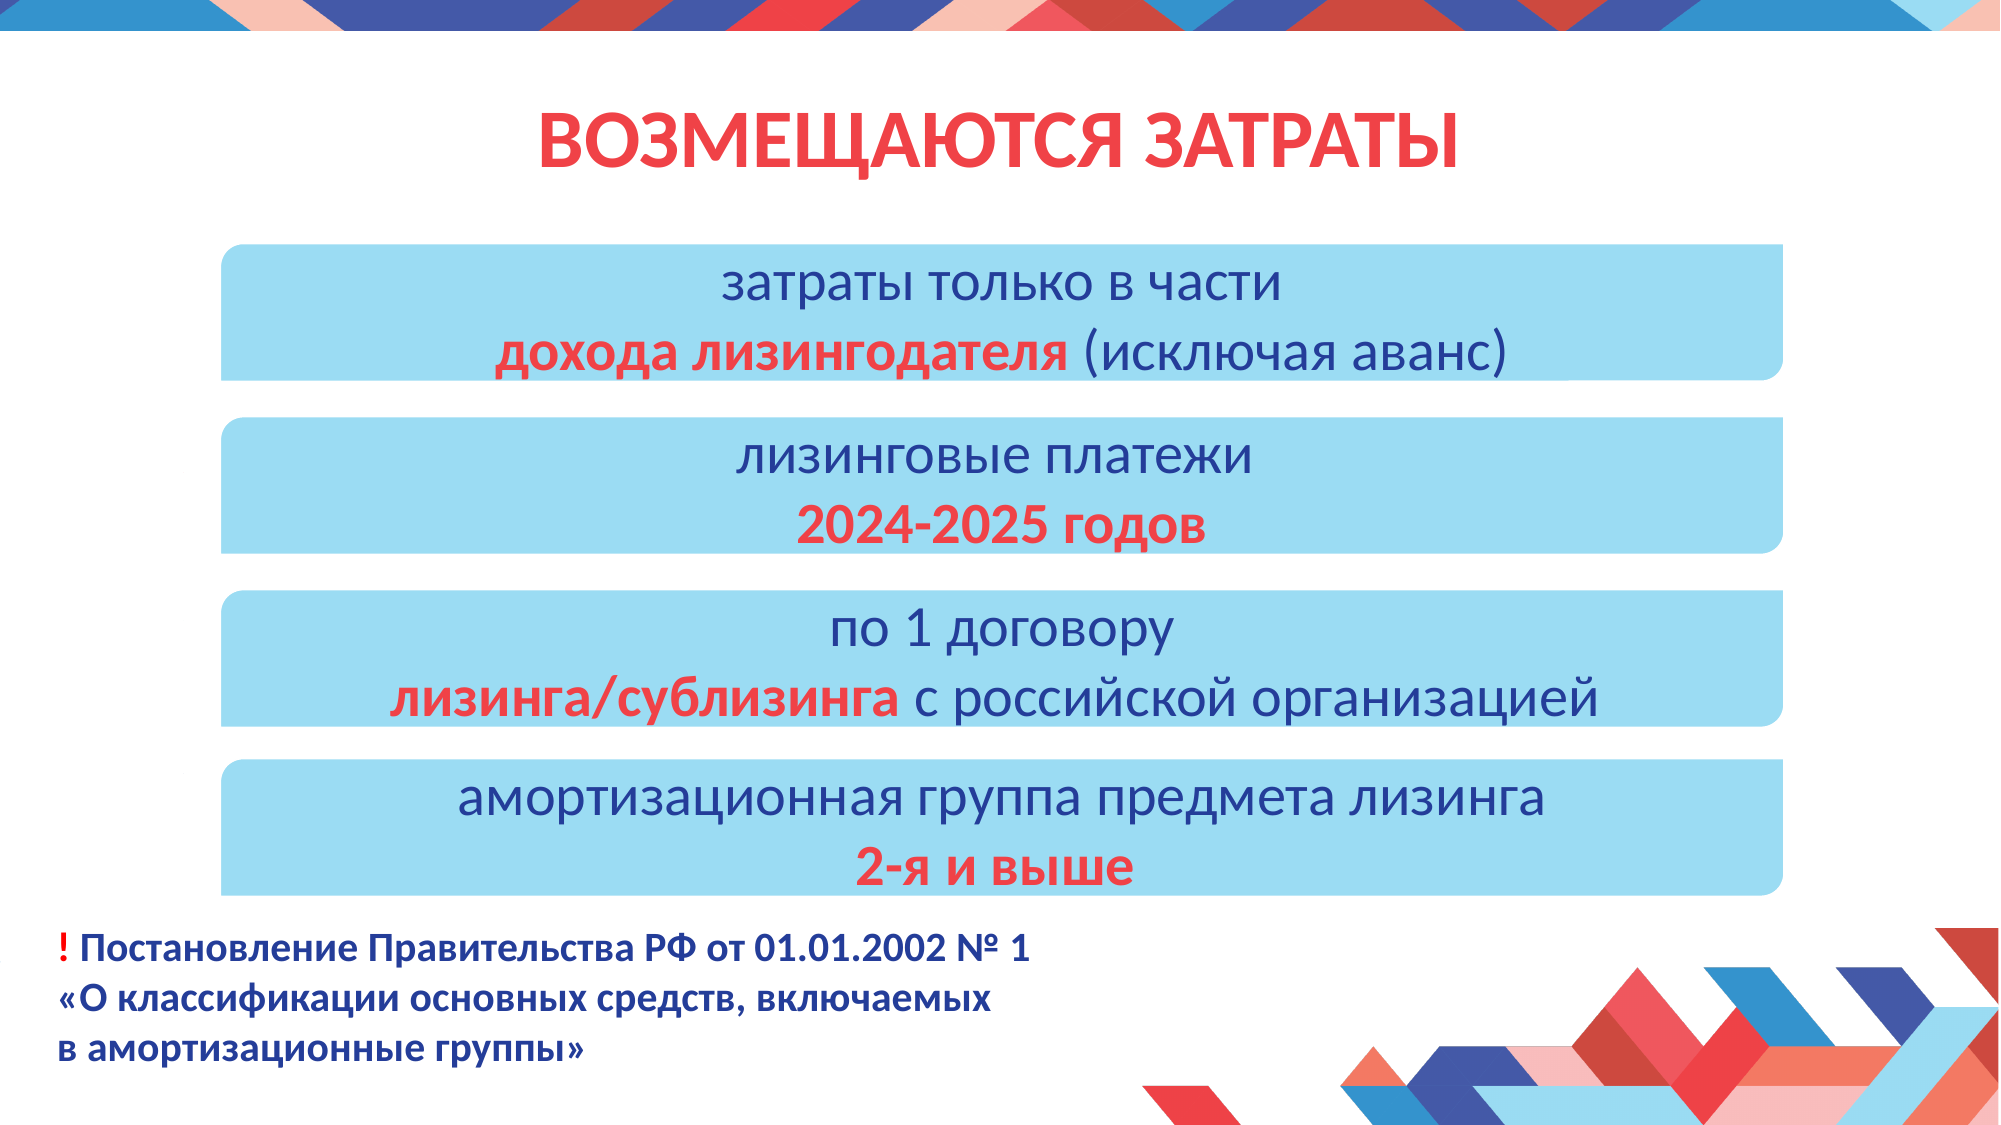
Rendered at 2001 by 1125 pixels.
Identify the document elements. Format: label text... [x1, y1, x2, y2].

picture [549, 928, 1999, 1125]
title ВОЗМЕЩАЮТСЯ затратЫ [0, 30, 2000, 247]
text_box ! Постановление Правительства РФ от 01.01.2002 № 1 «О классификации основных средств, включаемых в амортизационные группы» [42, 912, 1056, 1077]
picture [0, 0, 2000, 30]
text_box по 1 договору лизинга/сублизинга с российской организацией [220, 589, 1784, 728]
text_box лизинговые платежи 2024-2025 годов [220, 416, 1784, 555]
text_box затраты только в части дохода лизингодателя (исключая аванс) [220, 243, 1784, 382]
text_box амортизационная группа предмета лизинга 2-я и выше [220, 758, 1784, 897]
text_box [1535, 1048, 1986, 1109]
